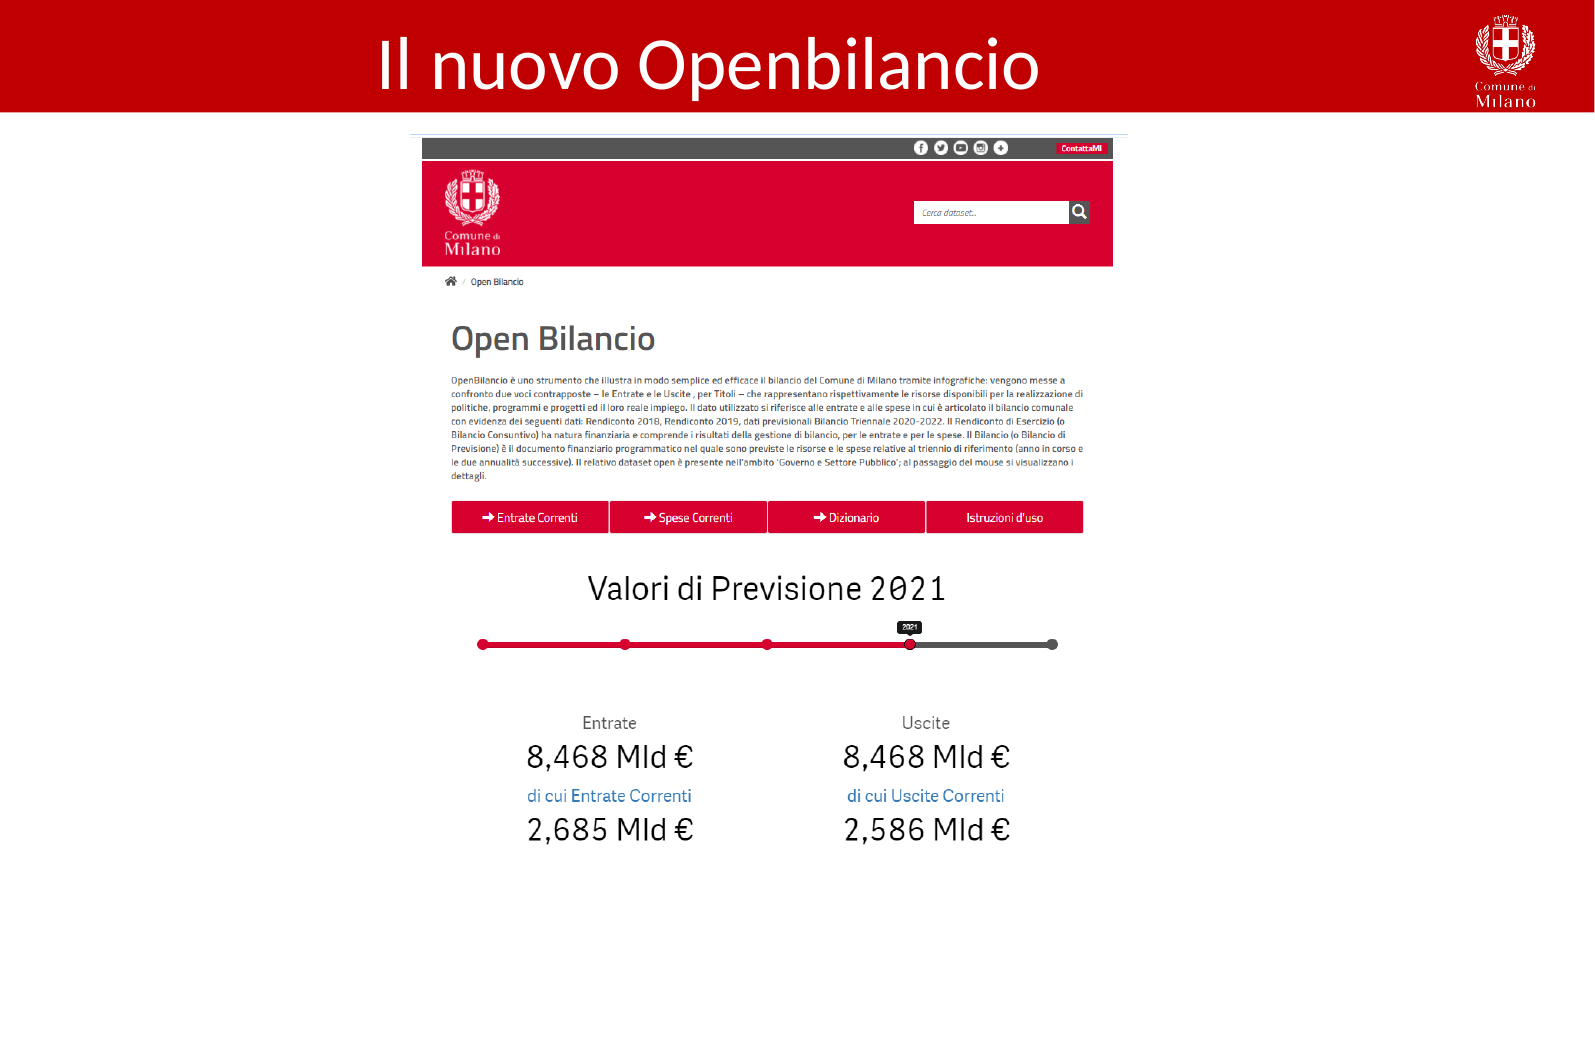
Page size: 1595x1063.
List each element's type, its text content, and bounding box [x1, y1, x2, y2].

picture [410, 134, 1129, 863]
text_box Il nuovo Openbilancio [37, 7, 1382, 112]
text_box [206, 115, 1416, 161]
text_box [0, 0, 1595, 115]
picture [1467, 11, 1542, 110]
